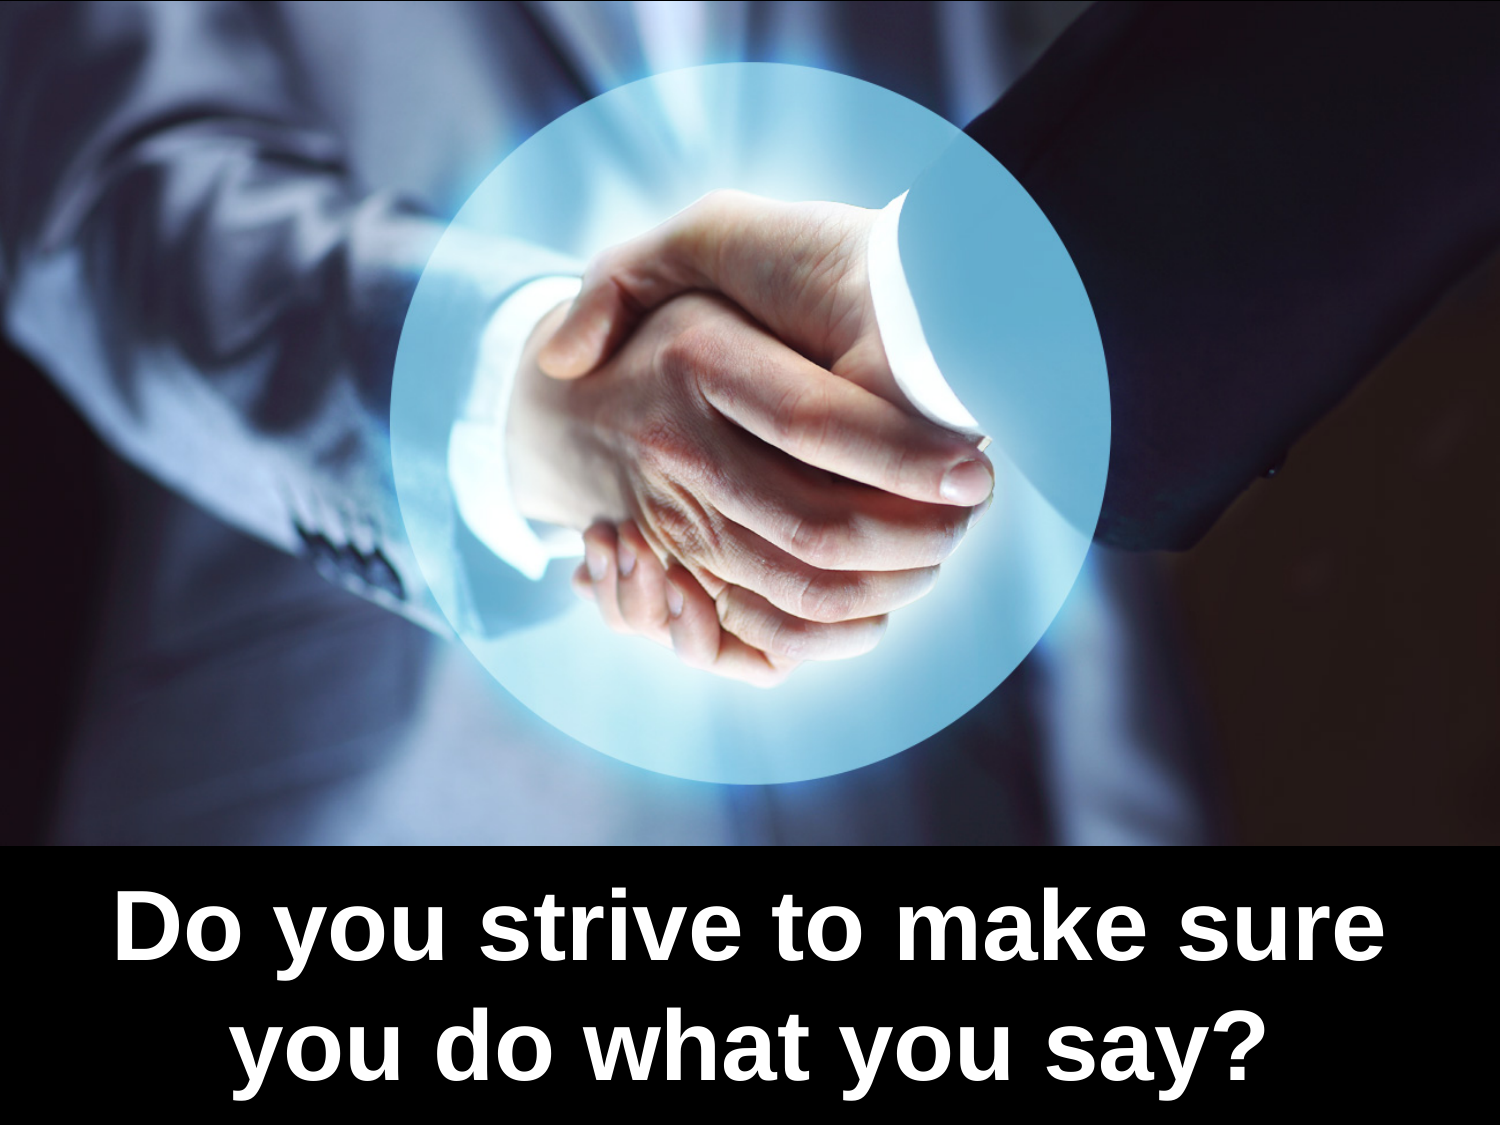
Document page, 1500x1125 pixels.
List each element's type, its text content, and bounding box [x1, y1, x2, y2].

title Do you strive to make sure you do what you say? [0, 854, 1500, 1106]
picture [0, 1, 1500, 846]
